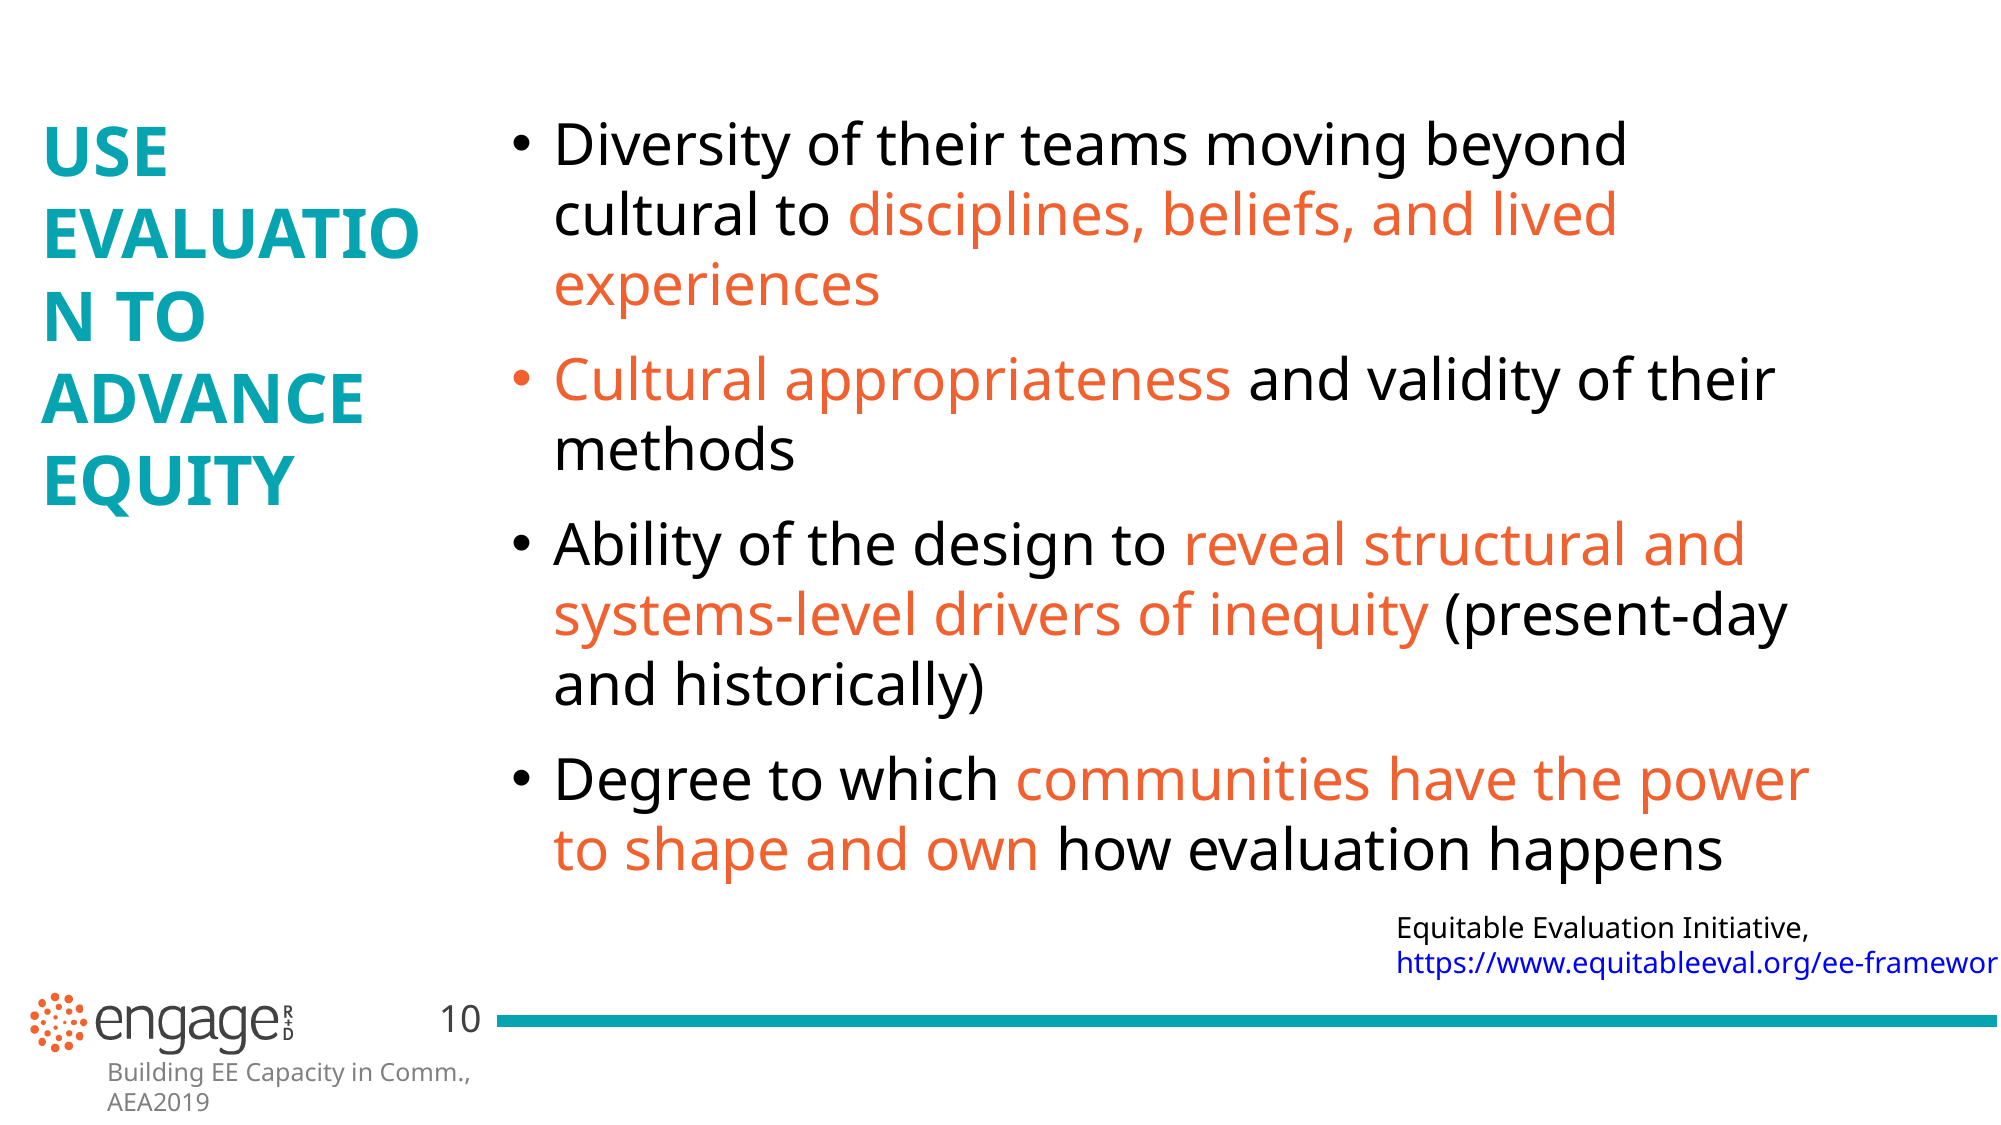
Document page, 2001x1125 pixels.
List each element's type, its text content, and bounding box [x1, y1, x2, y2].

list Use evaluation to advance equity [26, 99, 448, 337]
list Diversity of their teams moving beyond cultural to disciplines, beliefs, and lived experiences Cultural appropriateness and validity of their methods Ability of the design to reveal structural and systems-level drivers of inequity (present-day and historically) Degree to which communities have the power to shape and own how evaluation happens [496, 99, 1827, 919]
picture [24, 991, 298, 1055]
text_box Equitable Evaluation Initiative, https://www.equitableeval.org/ee-framework [1381, 901, 2000, 992]
slide_number 10 [356, 991, 497, 1051]
footer Building EE Capacity in Comm., AEA2019 [92, 1056, 573, 1116]
